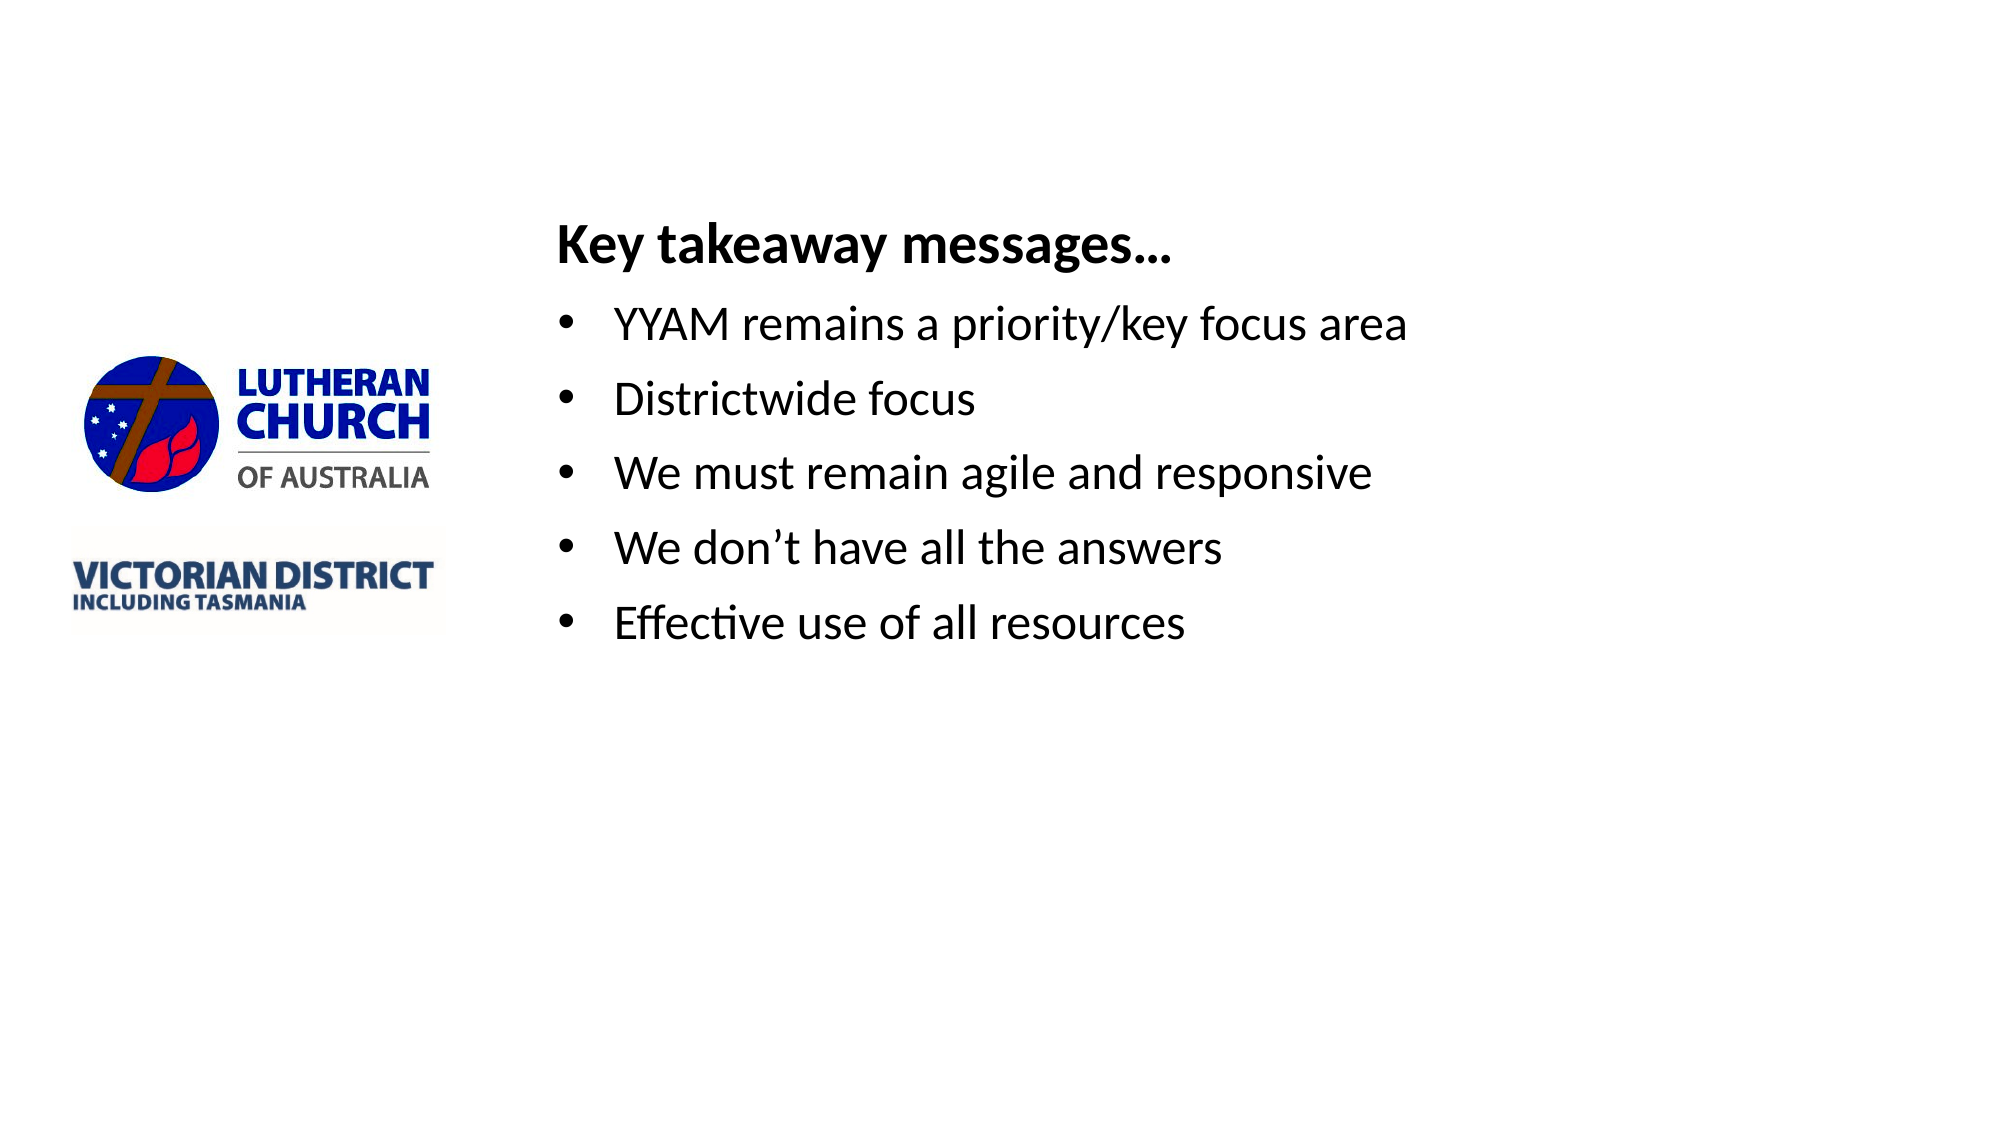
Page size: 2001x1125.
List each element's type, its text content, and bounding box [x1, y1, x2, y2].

picture [71, 344, 446, 503]
subtitle Key takeaway messages… YYAM remains a priority/key focus area Districtwide focus We must remain agile and responsive We don’t have all the answers Effective use of all resources [542, 205, 1935, 956]
picture [71, 526, 446, 635]
